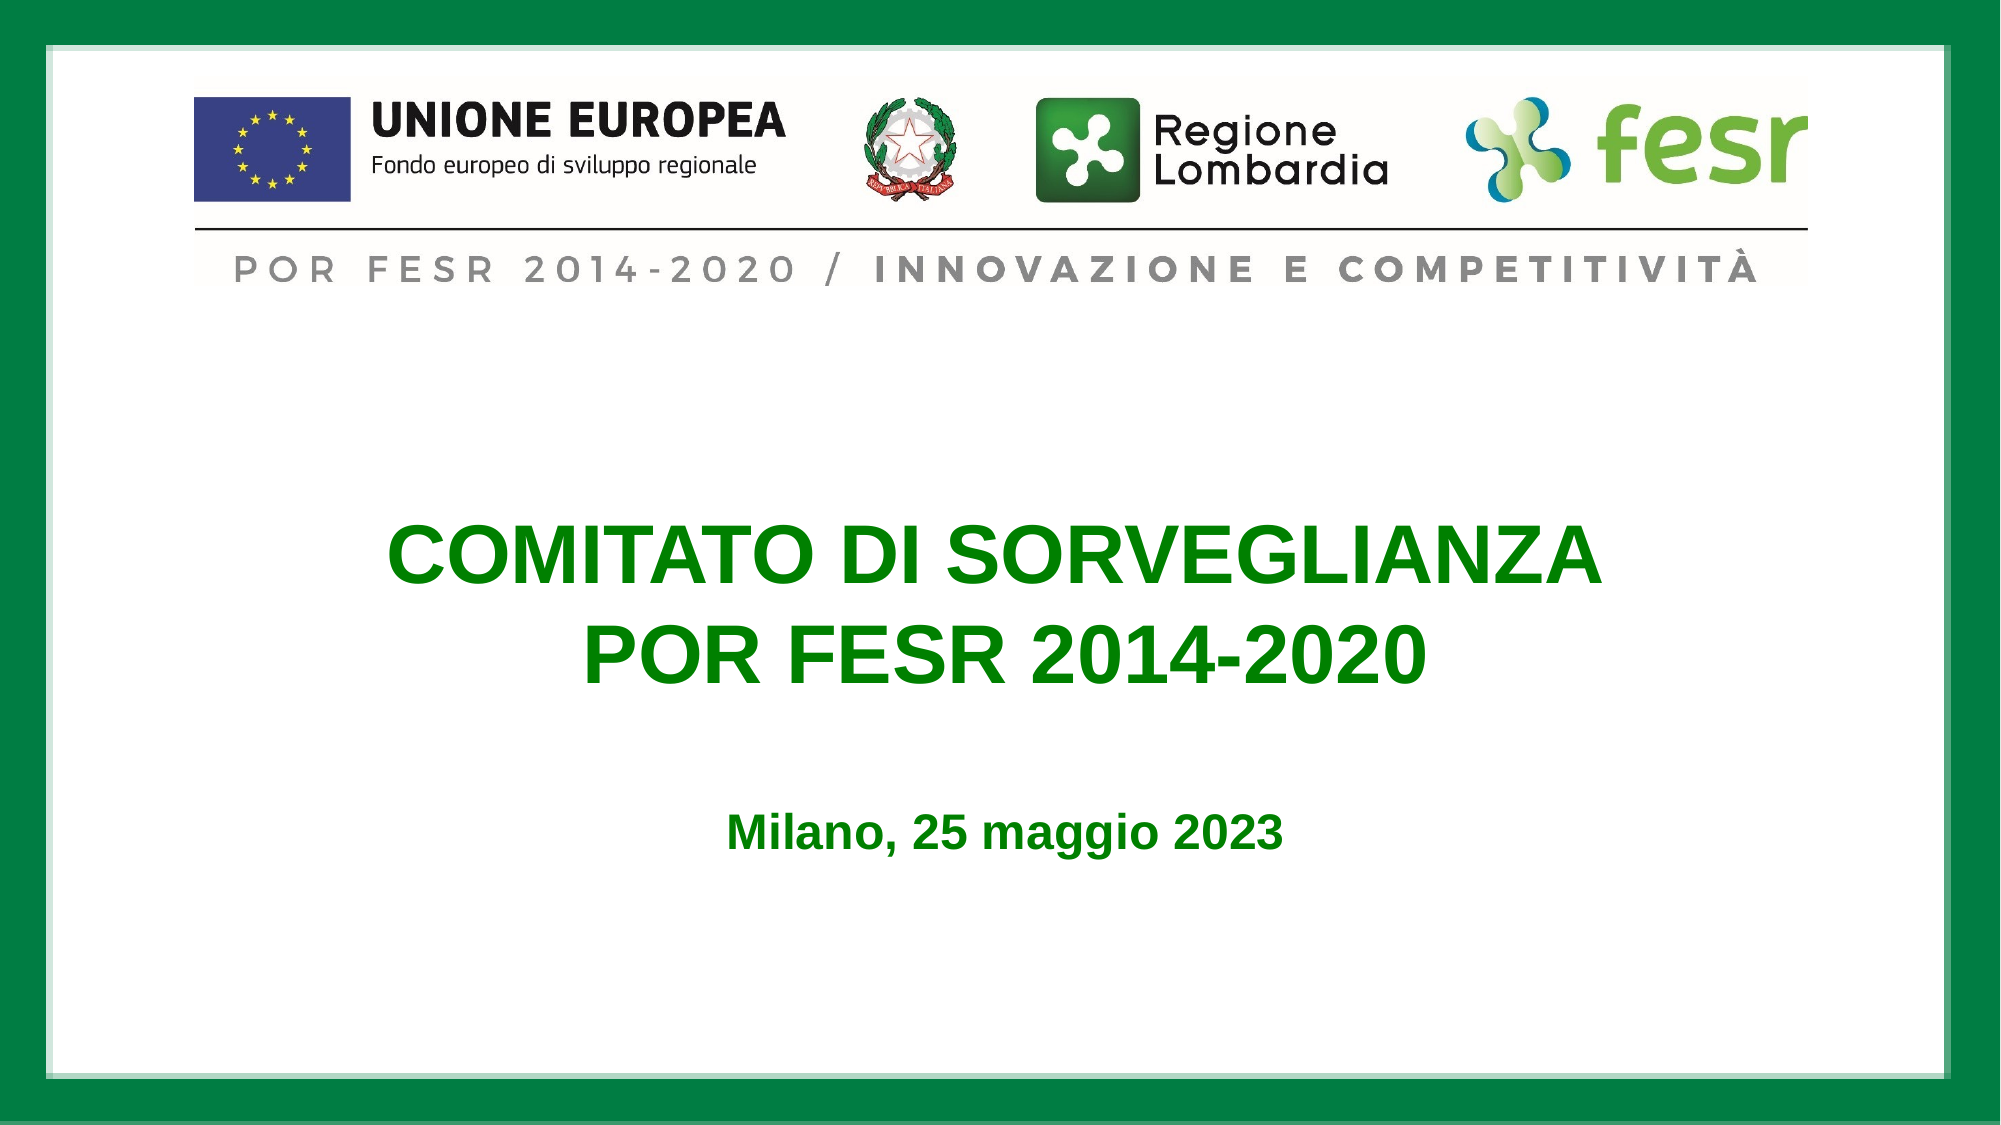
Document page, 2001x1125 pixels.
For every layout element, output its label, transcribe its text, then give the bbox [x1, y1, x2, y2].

text_box COMITATO DI SORVEGLIANZA POR FESR 2014-2020 Milano, 25 maggio 2023 [114, 499, 1897, 860]
picture [0, 0, 2001, 1125]
